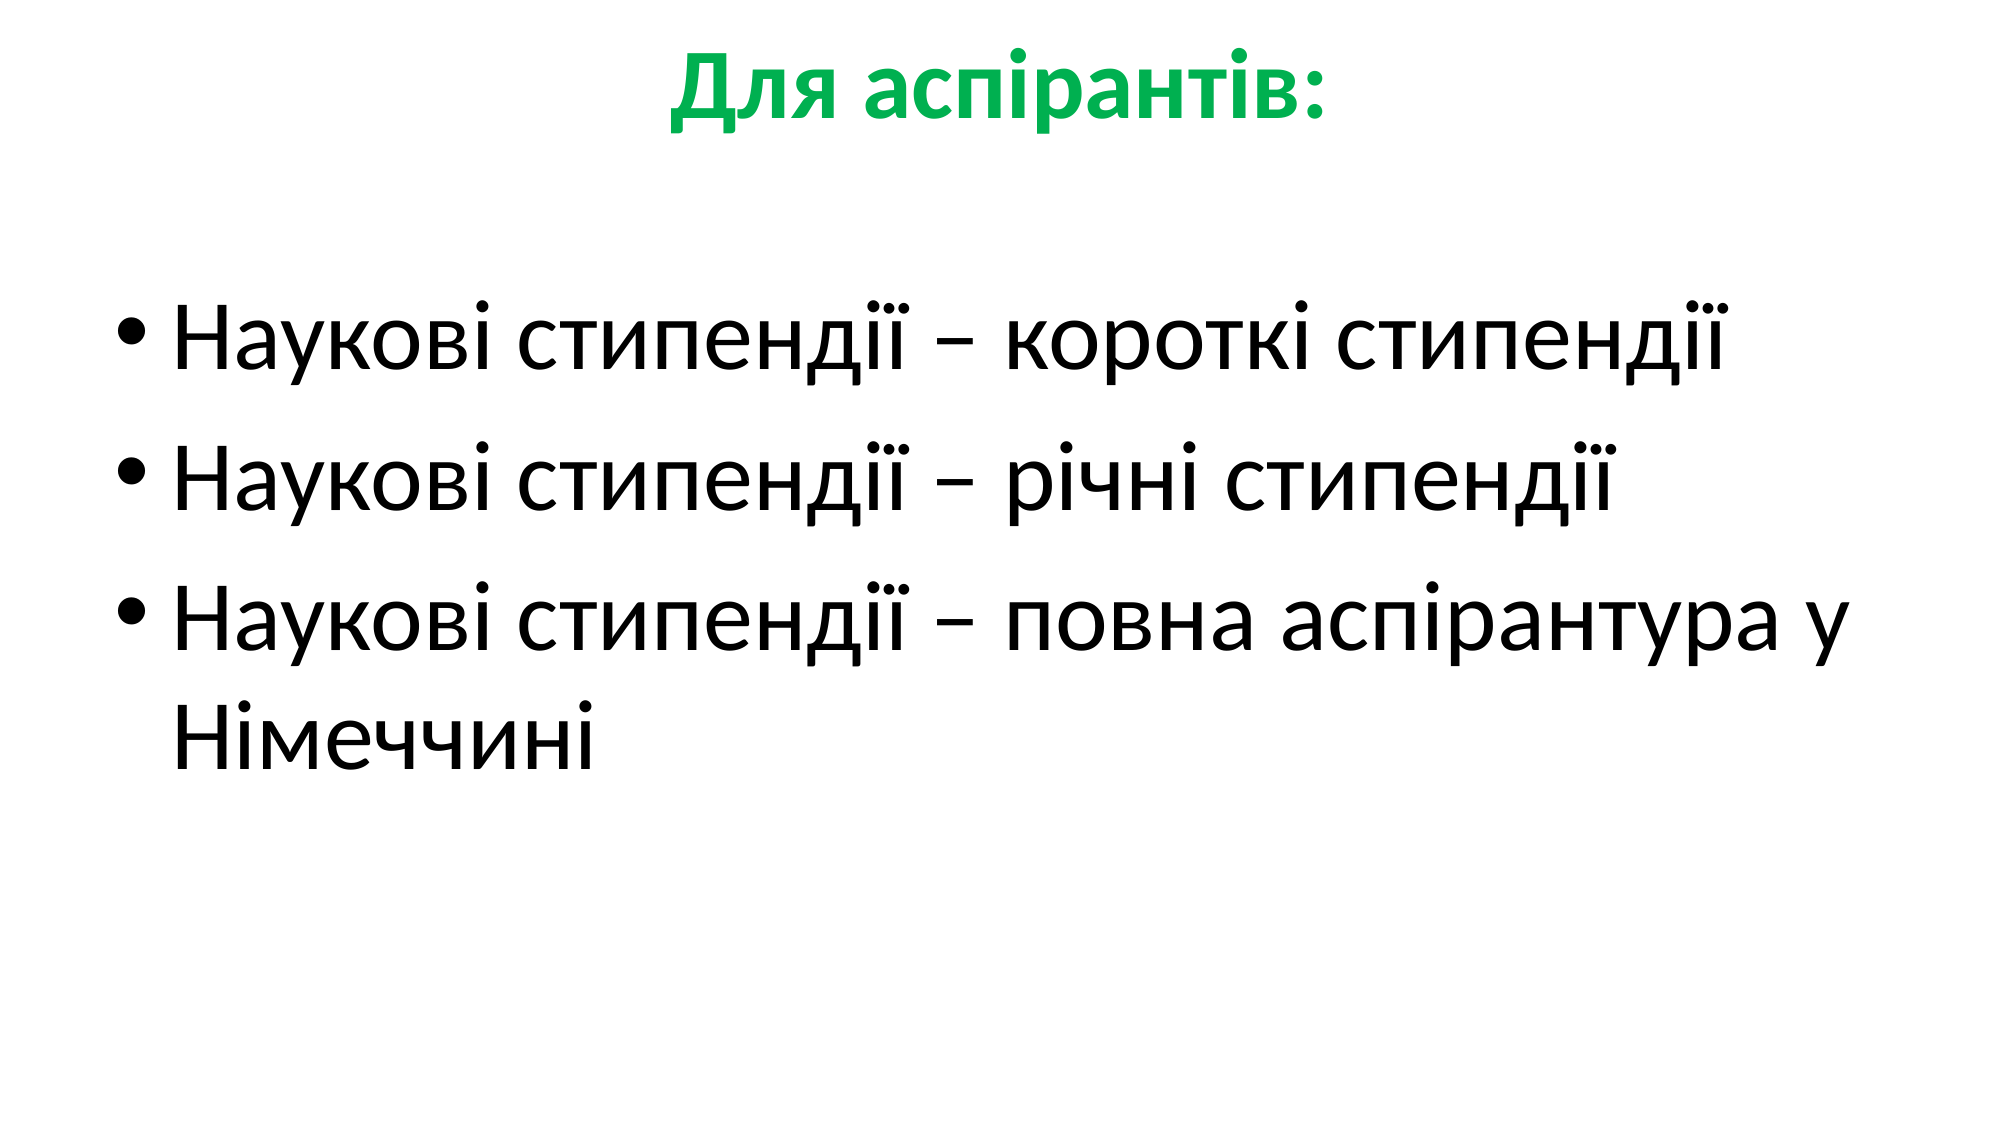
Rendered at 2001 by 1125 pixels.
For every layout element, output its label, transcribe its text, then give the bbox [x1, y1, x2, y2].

title Для аспірантів: [99, 45, 1900, 233]
list Наукові стипендії – короткі стипендії Наукові стипендії – річні стипендії Наукові стипендії – повна аспірантура у Німеччині [99, 262, 1900, 1005]
